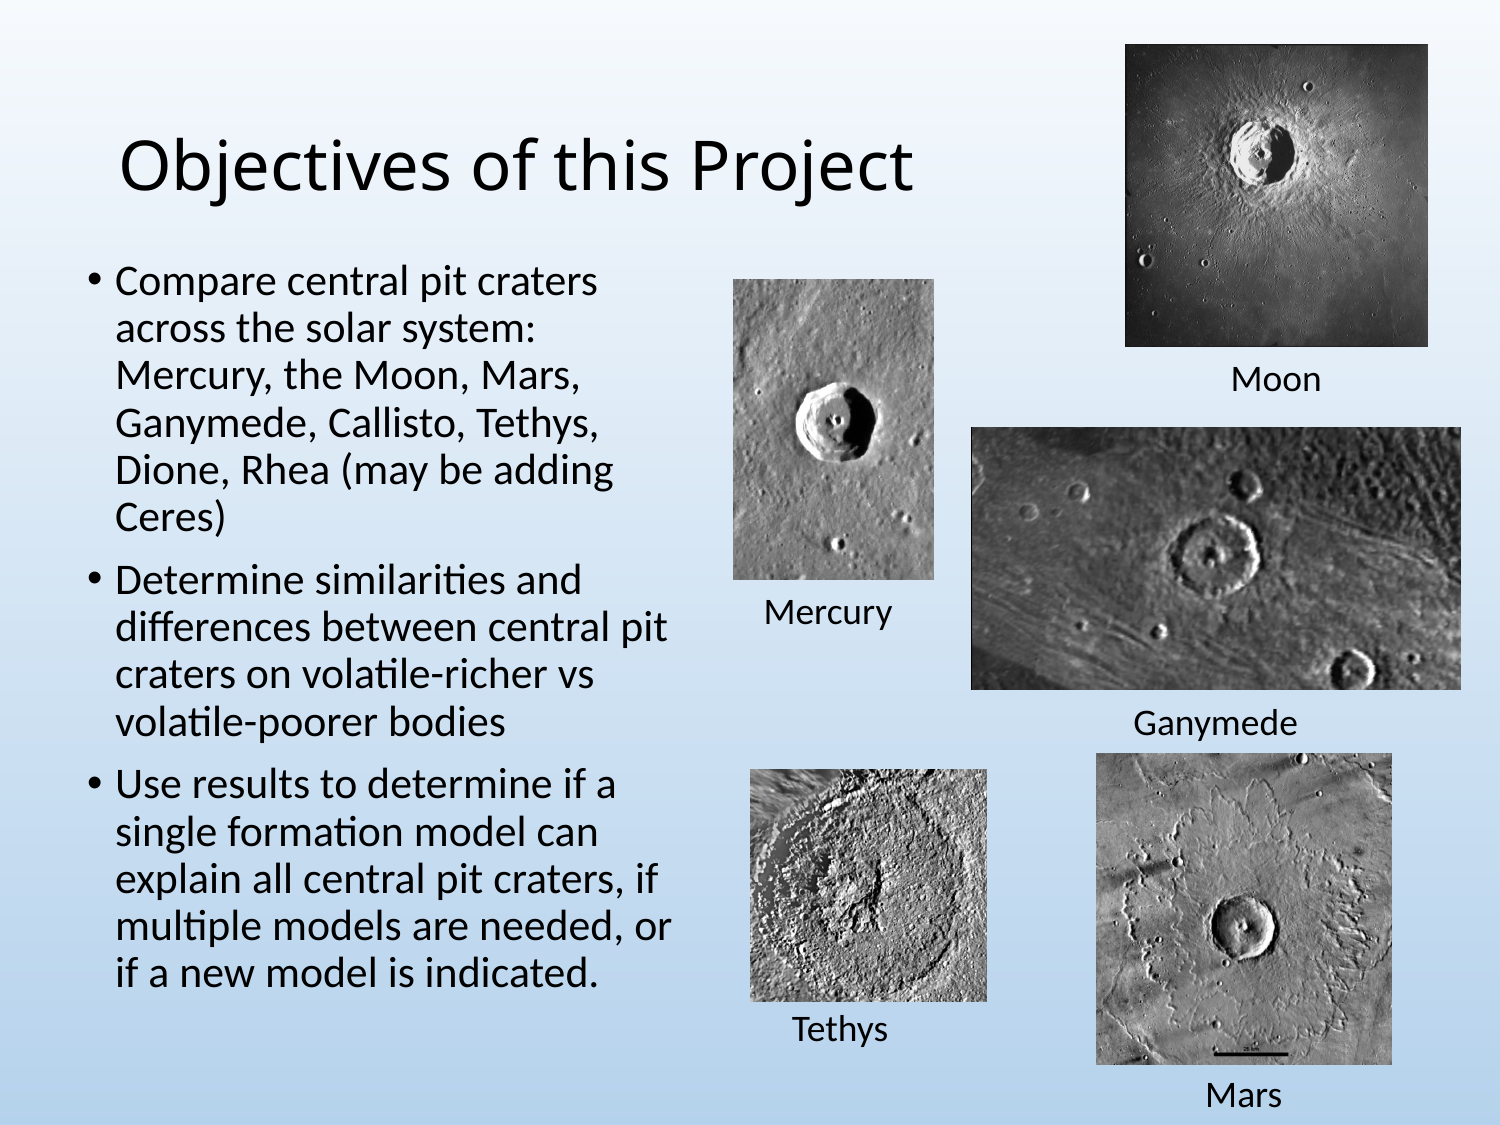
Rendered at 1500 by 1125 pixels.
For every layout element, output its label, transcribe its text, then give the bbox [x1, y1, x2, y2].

text_box Mercury [748, 580, 908, 640]
text_box Moon [1215, 347, 1337, 407]
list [733, 279, 934, 580]
picture [971, 427, 1461, 690]
title Objectives of this Project [103, 59, 1124, 278]
picture [1096, 753, 1392, 1065]
text_box Mars [1190, 1065, 1298, 1123]
text_box Tethys [777, 1002, 904, 1057]
list Compare central pit craters across the solar system: Mercury, the Moon, Mars, Ganymede, Callisto, Tethys, Dione, Rhea (may be adding Ceres) Determine similarities and differences between central pit craters on volatile-richer vs volatile-poorer bodies Use results to determine if a single formation model can explain all central pit craters, if multiple models are needed, or if a new model is indicated. [72, 249, 710, 1065]
picture [1124, 44, 1428, 347]
text_box Ganymede [1118, 690, 1314, 750]
picture [749, 769, 987, 1002]
